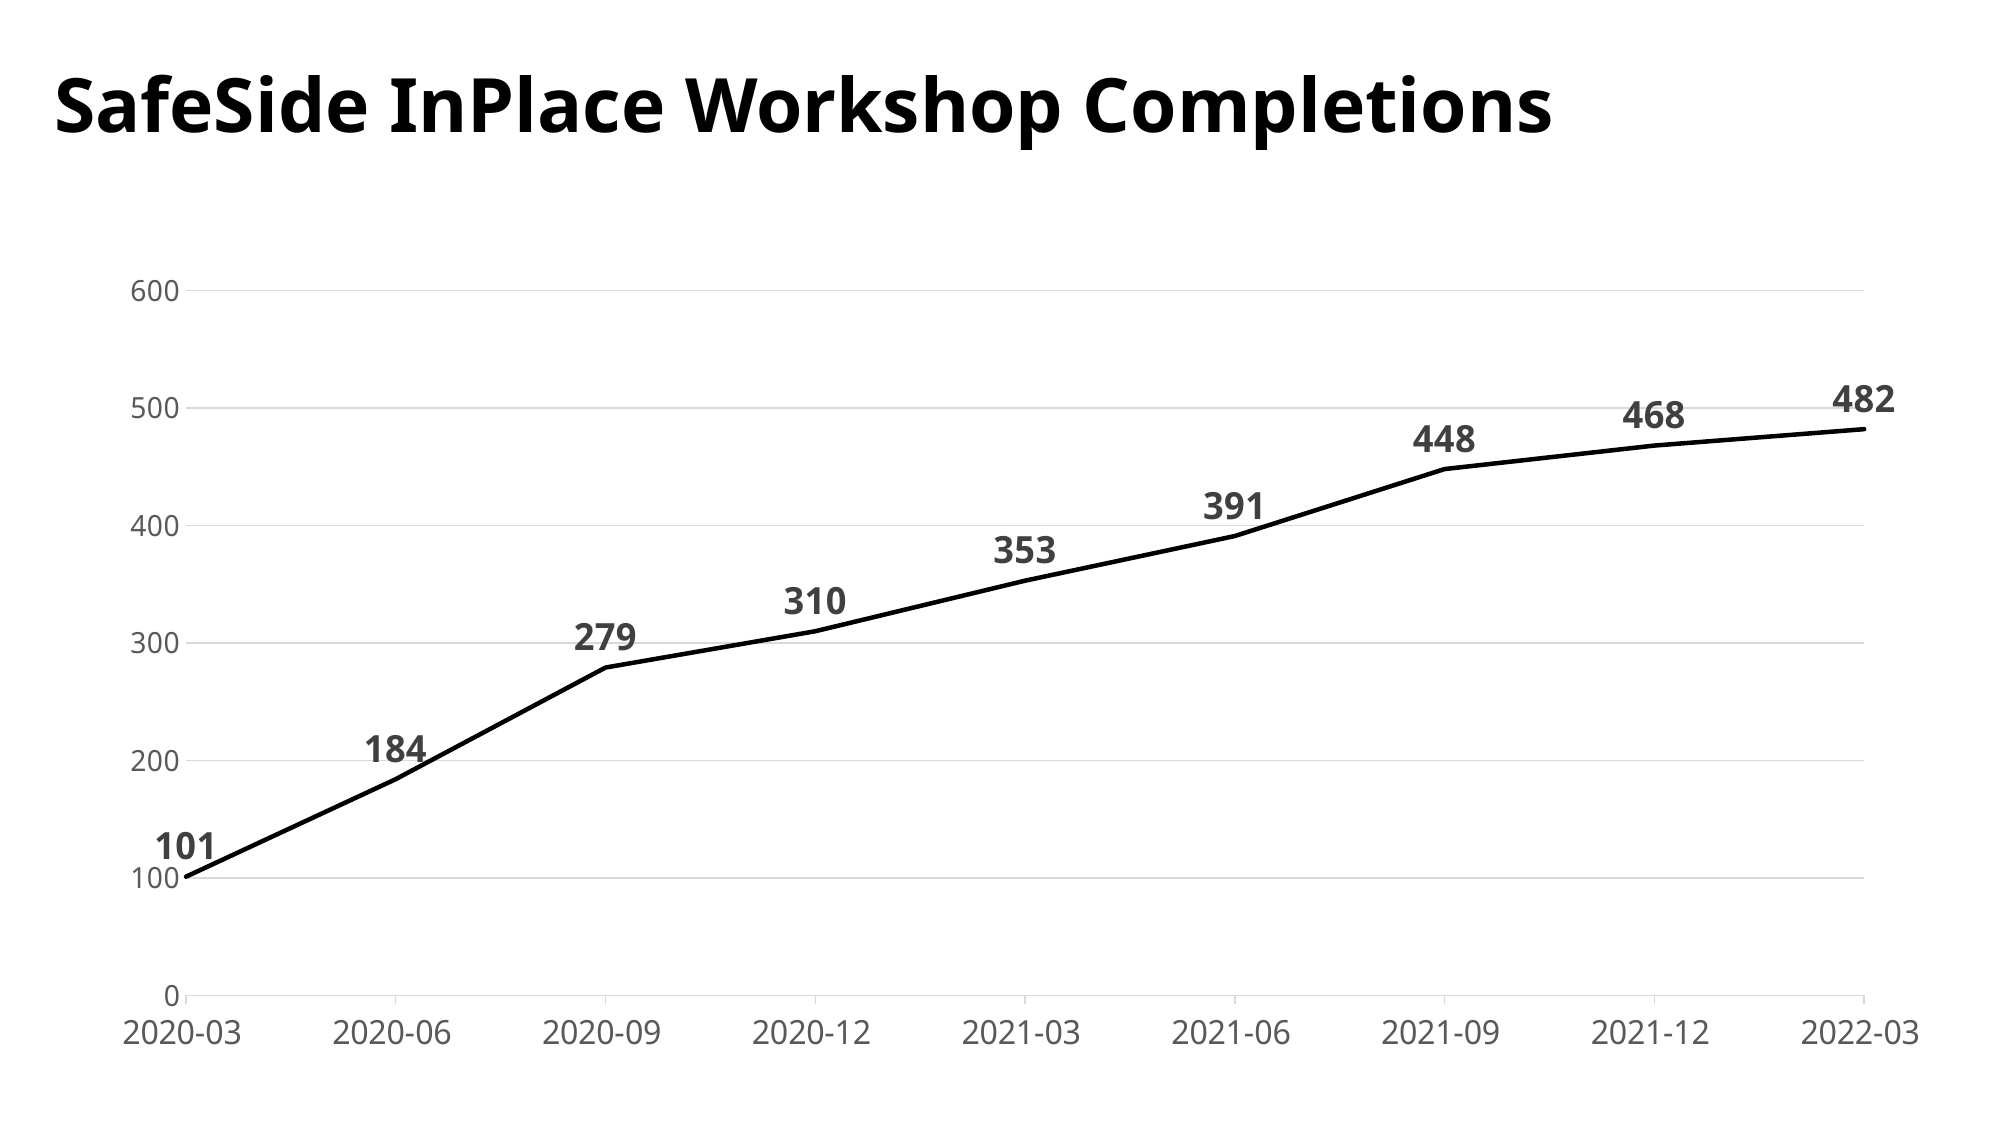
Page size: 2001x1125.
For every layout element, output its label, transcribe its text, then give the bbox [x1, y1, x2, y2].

chart [72, 247, 1928, 1064]
title SafeSide InPlace Workshop Completions [39, 0, 1754, 218]
